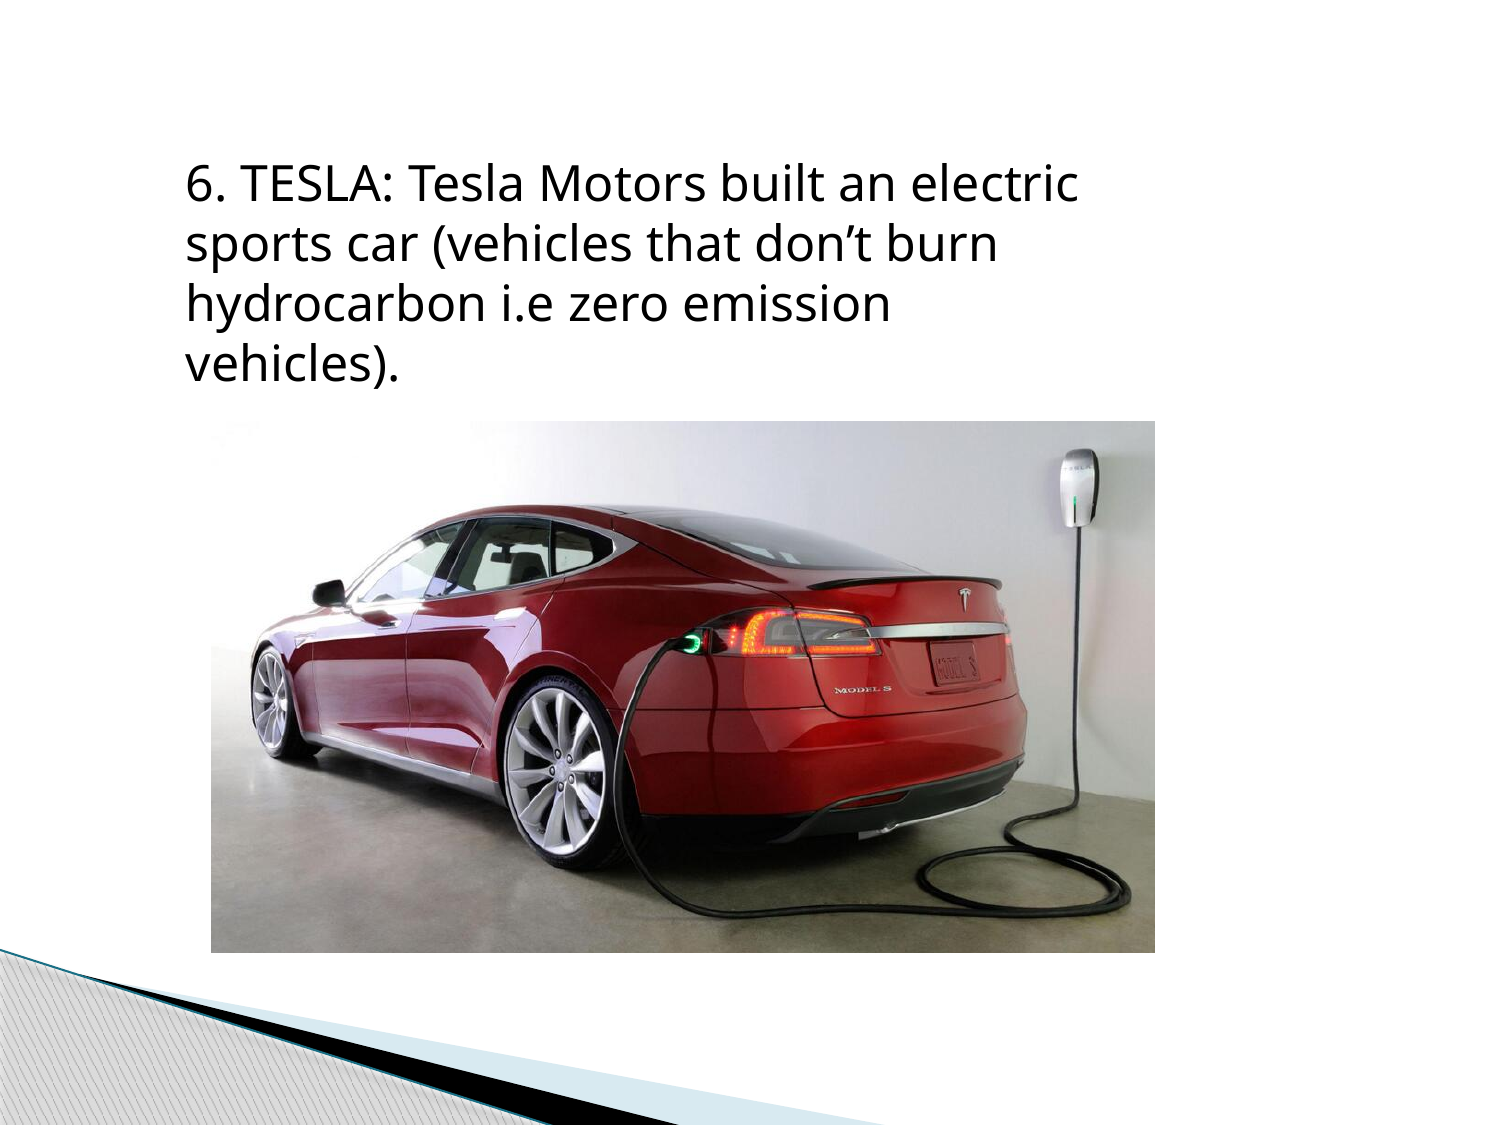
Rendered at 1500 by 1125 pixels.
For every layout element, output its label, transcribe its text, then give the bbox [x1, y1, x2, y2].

text_box 6. TESLA: Tesla Motors built an electric sports car (vehicles that don’t burn hydrocarbon i.e zero emission vehicles). [170, 143, 1125, 399]
picture [211, 421, 1155, 953]
